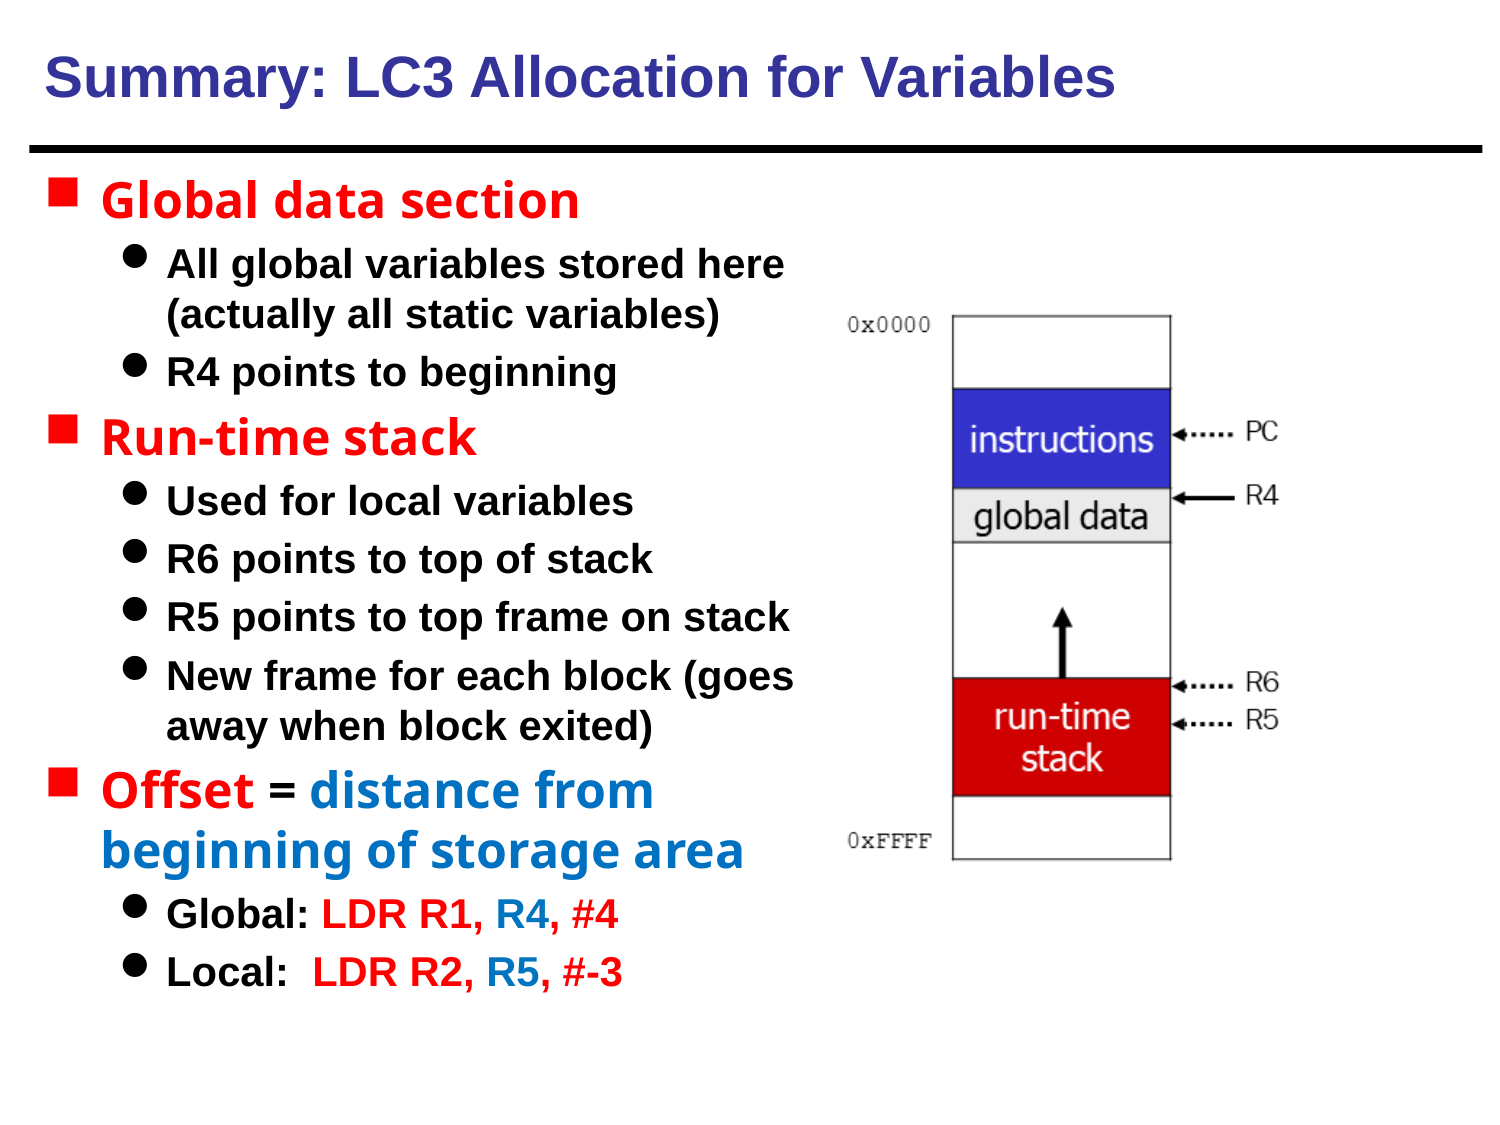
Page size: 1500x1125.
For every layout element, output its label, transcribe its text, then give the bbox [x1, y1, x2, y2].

list Global data section All global variables stored here (actually all static variables) R4 points to beginning Run-time stack Used for local variables R6 points to top of stack R5 points to top frame on stack New frame for each block (goes away when block exited) Offset = distance from beginning of storage area Global: LDR R1, R4, #4 Local: LDR R2, R5, #-3 [29, 160, 833, 1035]
title Summary: LC3 Allocation for Variables [29, 11, 1480, 138]
picture [832, 302, 1306, 870]
